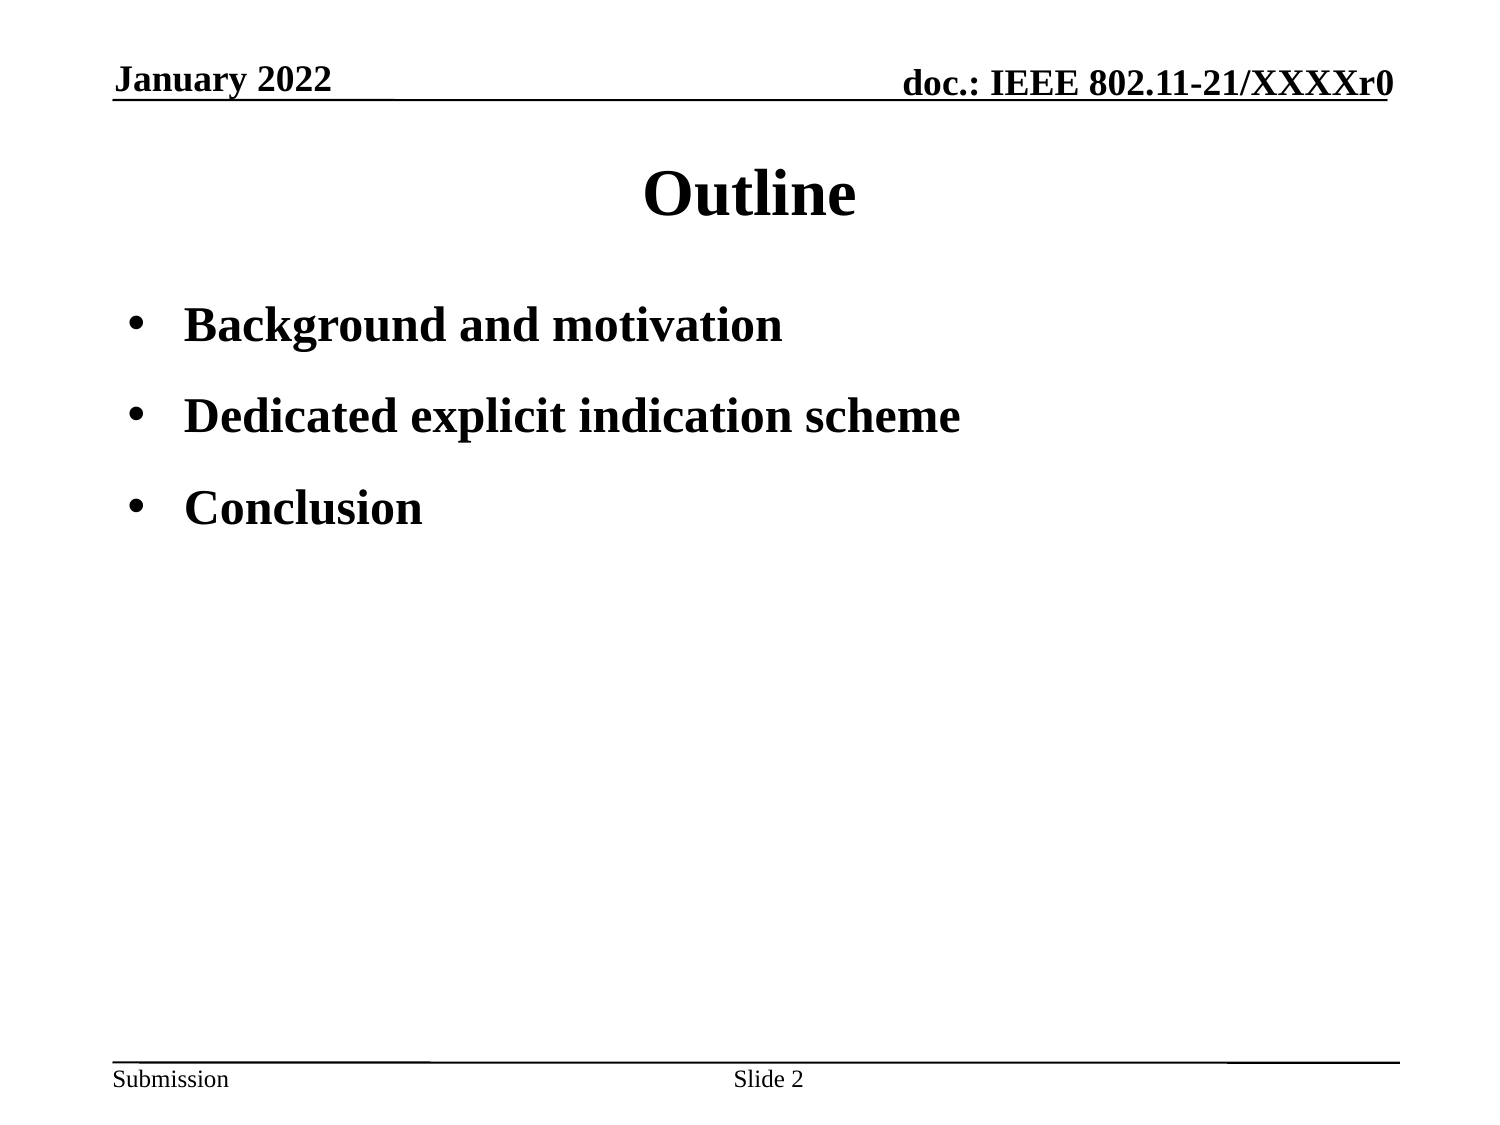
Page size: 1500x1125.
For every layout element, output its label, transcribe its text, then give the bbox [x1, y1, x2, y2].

list Background and motivation Dedicated explicit indication scheme Conclusion [112, 290, 1388, 966]
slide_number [114, 54, 423, 100]
title Outline [112, 146, 1388, 231]
slide_number Slide 2 [702, 1061, 835, 1123]
